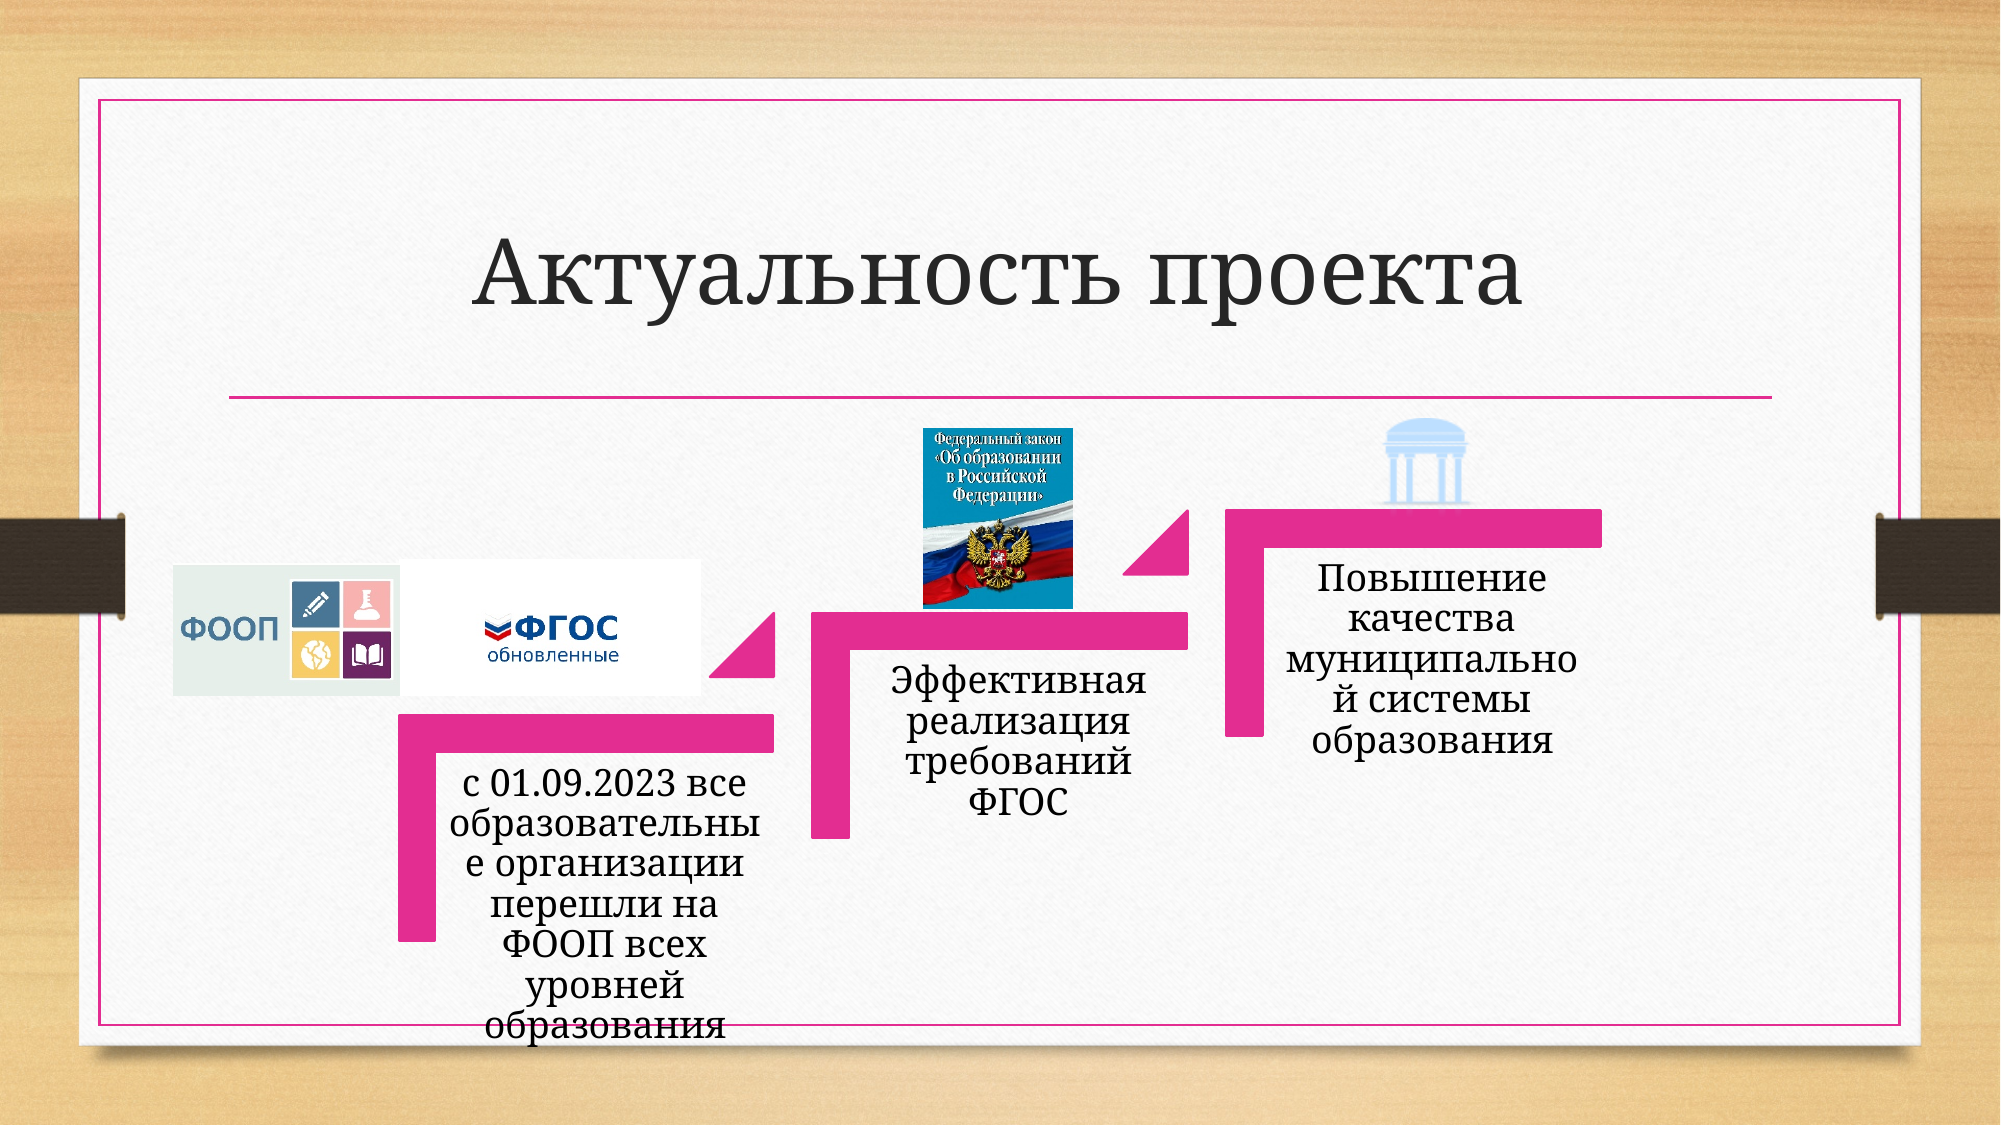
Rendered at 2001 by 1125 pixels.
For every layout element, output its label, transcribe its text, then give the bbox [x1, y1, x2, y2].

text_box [332, 509, 1667, 1050]
picture [0, 0, 2001, 1125]
title Актуальность проекта [212, 161, 1788, 375]
